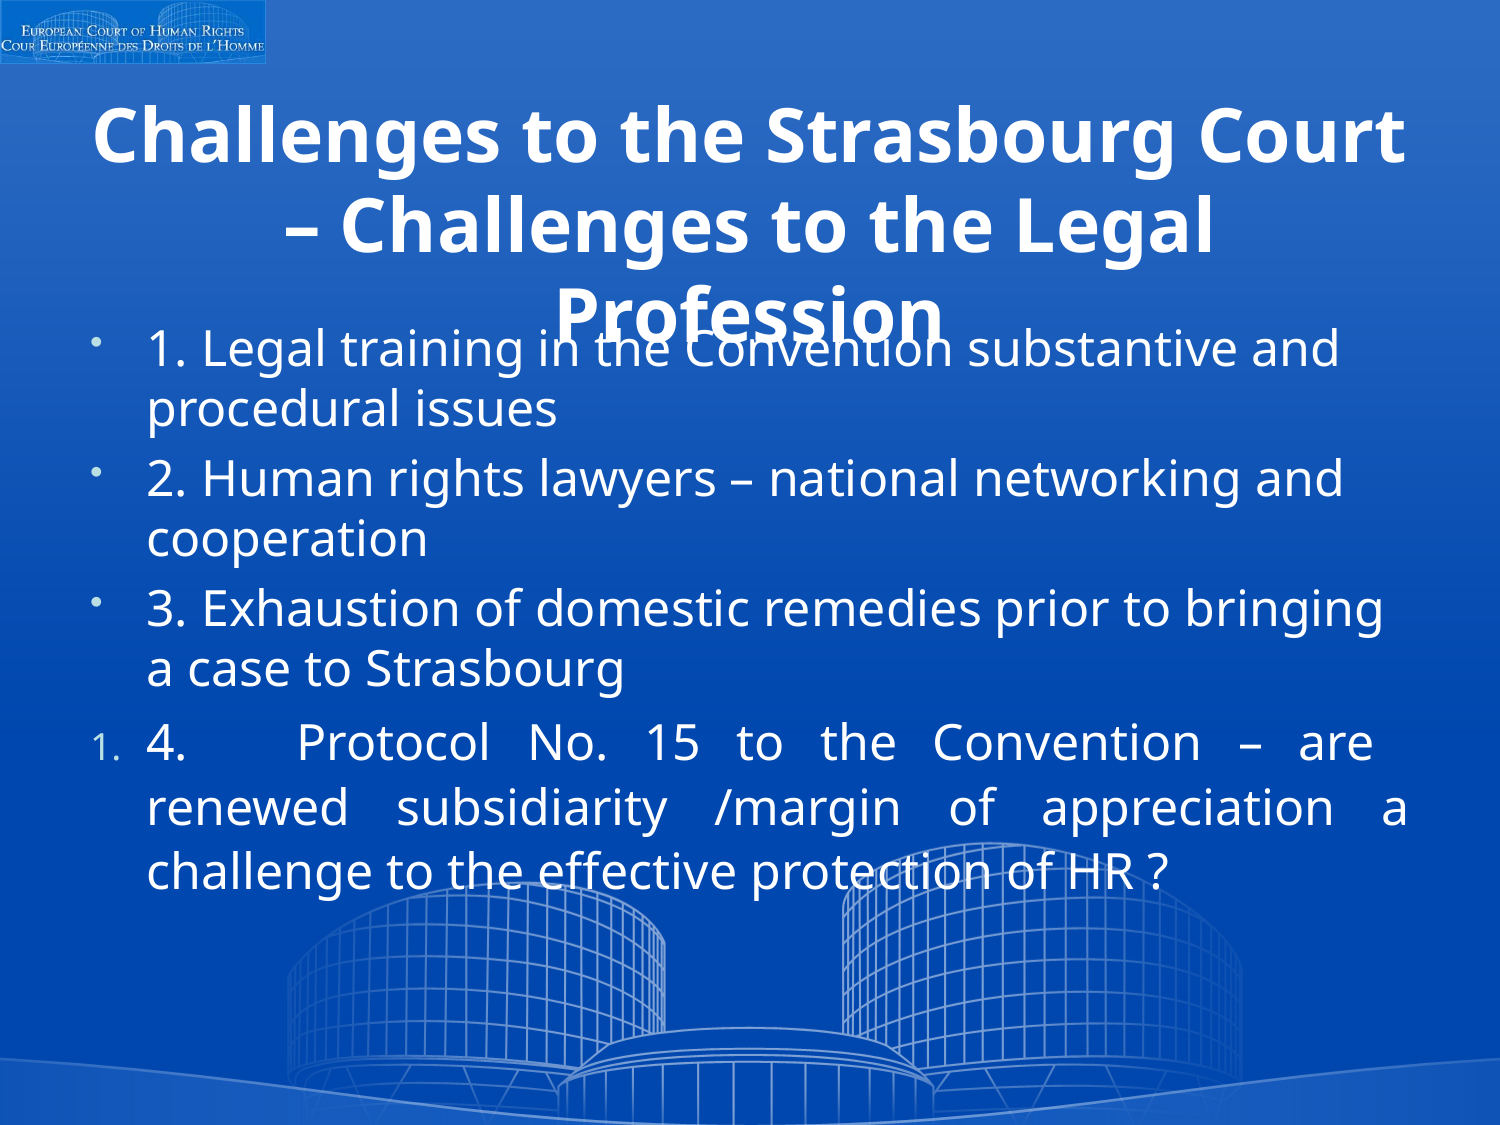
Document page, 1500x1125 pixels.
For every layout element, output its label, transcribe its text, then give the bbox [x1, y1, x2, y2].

list 1. Legal training in the Convention substantive and procedural issues 2. Human rights lawyers – national networking and cooperation 3. Exhaustion of domestic remedies prior to bringing a case to Strasbourg 4. Protocol No. 15 to the Convention – are renewed subsidiarity /margin of appreciation a challenge to the effective protection of HR ? [75, 309, 1425, 1012]
title Challenges to the Strasbourg Court – Challenges to the Legal Profession [75, 79, 1425, 268]
picture [0, 0, 1500, 1125]
